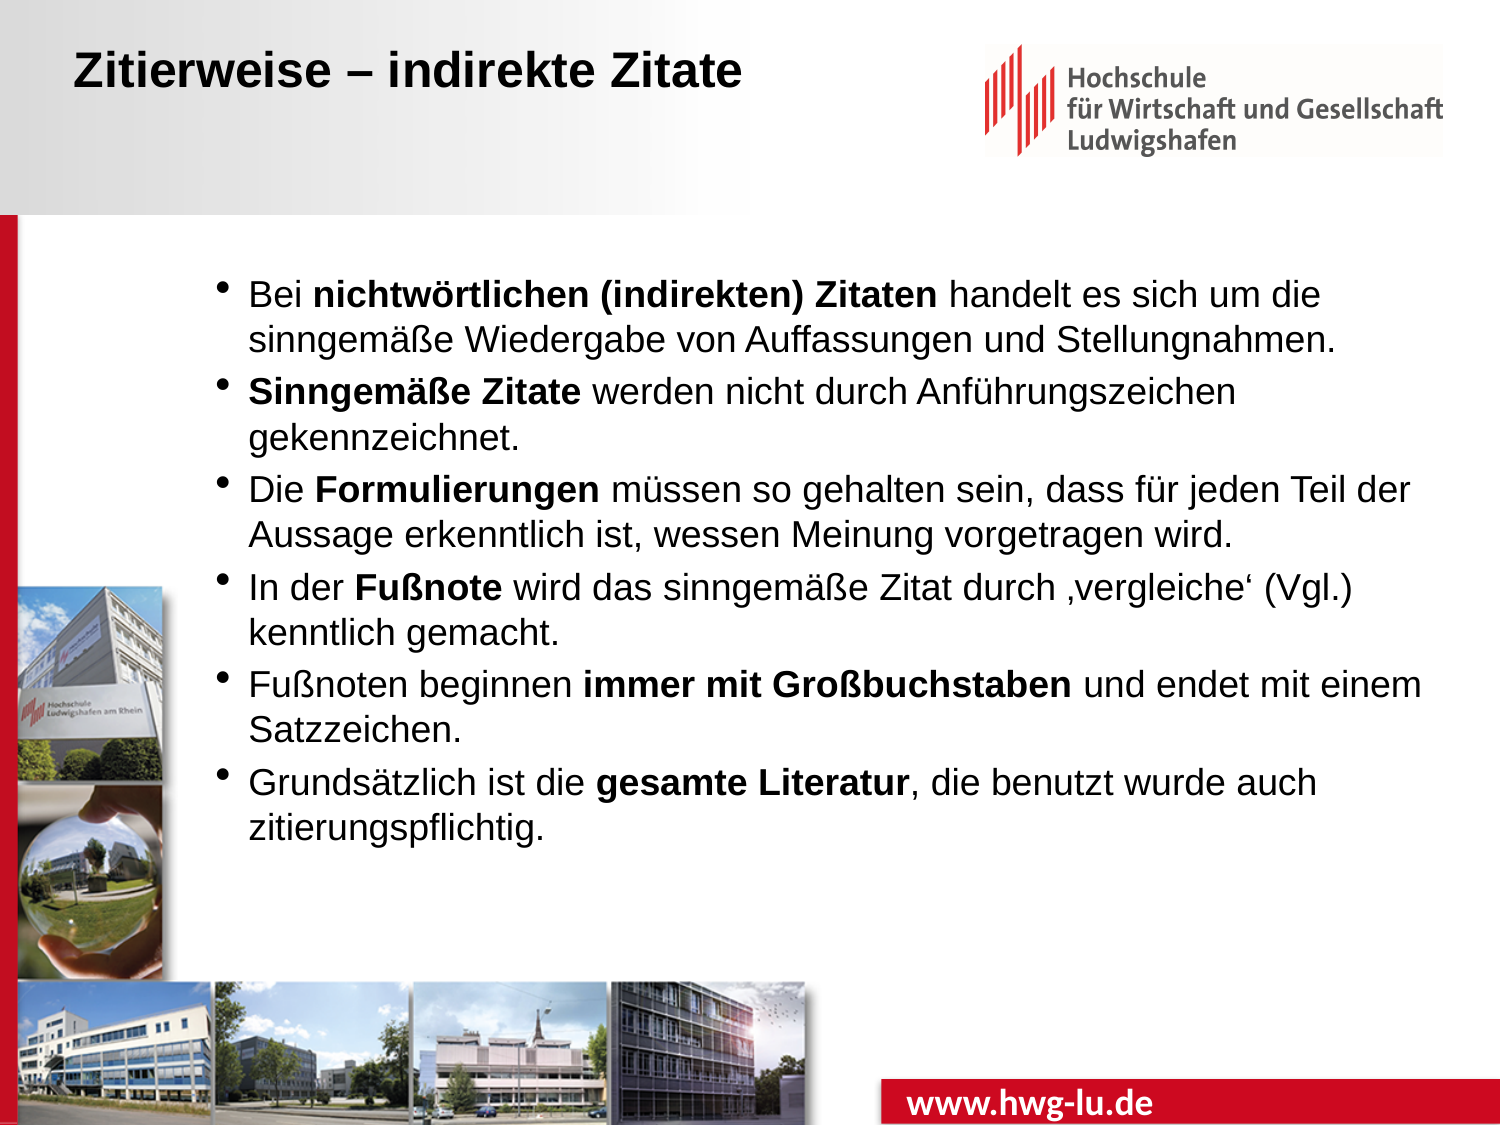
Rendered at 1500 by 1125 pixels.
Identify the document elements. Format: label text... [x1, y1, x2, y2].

picture [985, 44, 1443, 157]
list Bei nichtwörtlichen (indirekten) Zitaten handelt es sich um die sinngemäße Wiedergabe von Auffassungen und Stellungnahmen. Sinngemäße Zitate werden nicht durch Anführungszeichen gekennzeichnet. Die Formulierungen müssen so gehalten sein, dass für jeden Teil der Aussage erkenntlich ist, wessen Meinung vorgetragen wird. In der Fußnote wird das sinngemäße Zitat durch ‚vergleiche‘ (Vgl.) kenntlich gemacht. Fußnoten beginnen immer mit Großbuchstaben und endet mit einem Satzzeichen. Grundsätzlich ist die gesamte Literatur, die benutzt wurde auch zitierungspflichtig. [200, 262, 1443, 959]
title Zitierweise – indirekte Zitate [59, 29, 1172, 107]
picture [18, 584, 823, 1125]
picture [0, 0, 750, 1124]
